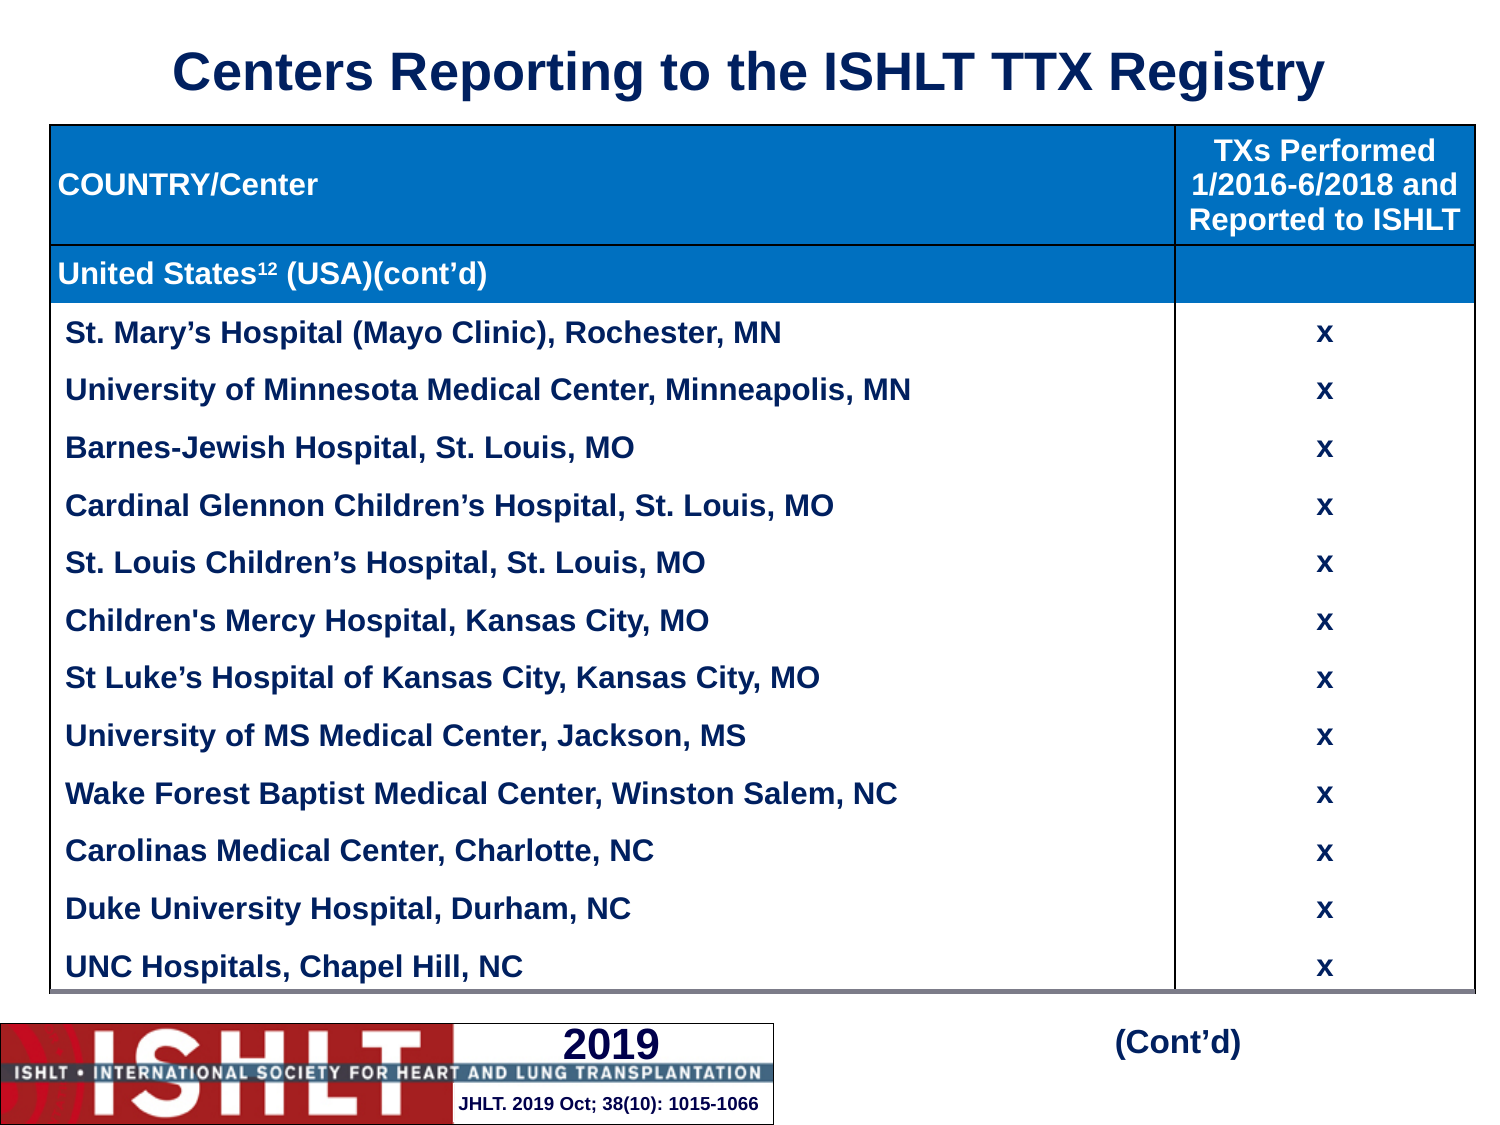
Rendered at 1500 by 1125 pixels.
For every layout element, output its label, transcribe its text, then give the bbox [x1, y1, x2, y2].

table_cell University of Minnesota Medical Center, Minneapolis, MN [51, 360, 1174, 418]
table_cell St Luke’s Hospital of Kansas City, Kansas City, MO [51, 649, 1174, 706]
table_cell United States12 (USA)(cont’d) [51, 246, 1174, 303]
table_cell St. Louis Children’s Hospital, St. Louis, MO [51, 533, 1174, 591]
table_cell x [1176, 649, 1474, 706]
title Centers Reporting to the ISHLT TTX Registry [0, 24, 1500, 113]
table_cell UNC Hospitals, Chapel Hill, NC [51, 937, 1174, 989]
table_cell x [1176, 360, 1474, 418]
table_cell x [1176, 706, 1474, 764]
table_cell Children's Mercy Hospital, Kansas City, MO [51, 591, 1174, 649]
table_cell x [1176, 591, 1474, 649]
table_cell Cardinal Glennon Children’s Hospital, St. Louis, MO [51, 476, 1174, 533]
table_cell St. Mary’s Hospital (Mayo Clinic), Rochester, MN [51, 303, 1174, 360]
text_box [0, 1007, 774, 1125]
table_cell x [1176, 764, 1474, 822]
table_cell x [1176, 303, 1474, 360]
table_cell [1176, 246, 1474, 303]
table_cell Carolinas Medical Center, Charlotte, NC [51, 822, 1174, 879]
table_cell x [1176, 937, 1474, 989]
table_cell x [1176, 533, 1474, 591]
table_cell x [1176, 879, 1474, 937]
table_cell Barnes-Jewish Hospital, St. Louis, MO [51, 418, 1174, 476]
table_cell University of MS Medical Center, Jackson, MS [51, 706, 1174, 764]
table_header COUNTRY/Center [51, 126, 1174, 244]
table_cell x [1176, 476, 1474, 533]
table_cell x [1176, 822, 1474, 879]
table_cell Wake Forest Baptist Medical Center, Winston Salem, NC [51, 764, 1174, 822]
table_cell x [1176, 418, 1474, 476]
table_cell Duke University Hospital, Durham, NC [51, 879, 1174, 937]
table_header TXs Performed 1/2016-6/2018 and Reported to ISHLT [1176, 126, 1474, 244]
text_box (Cont’d) [1100, 1012, 1275, 1068]
